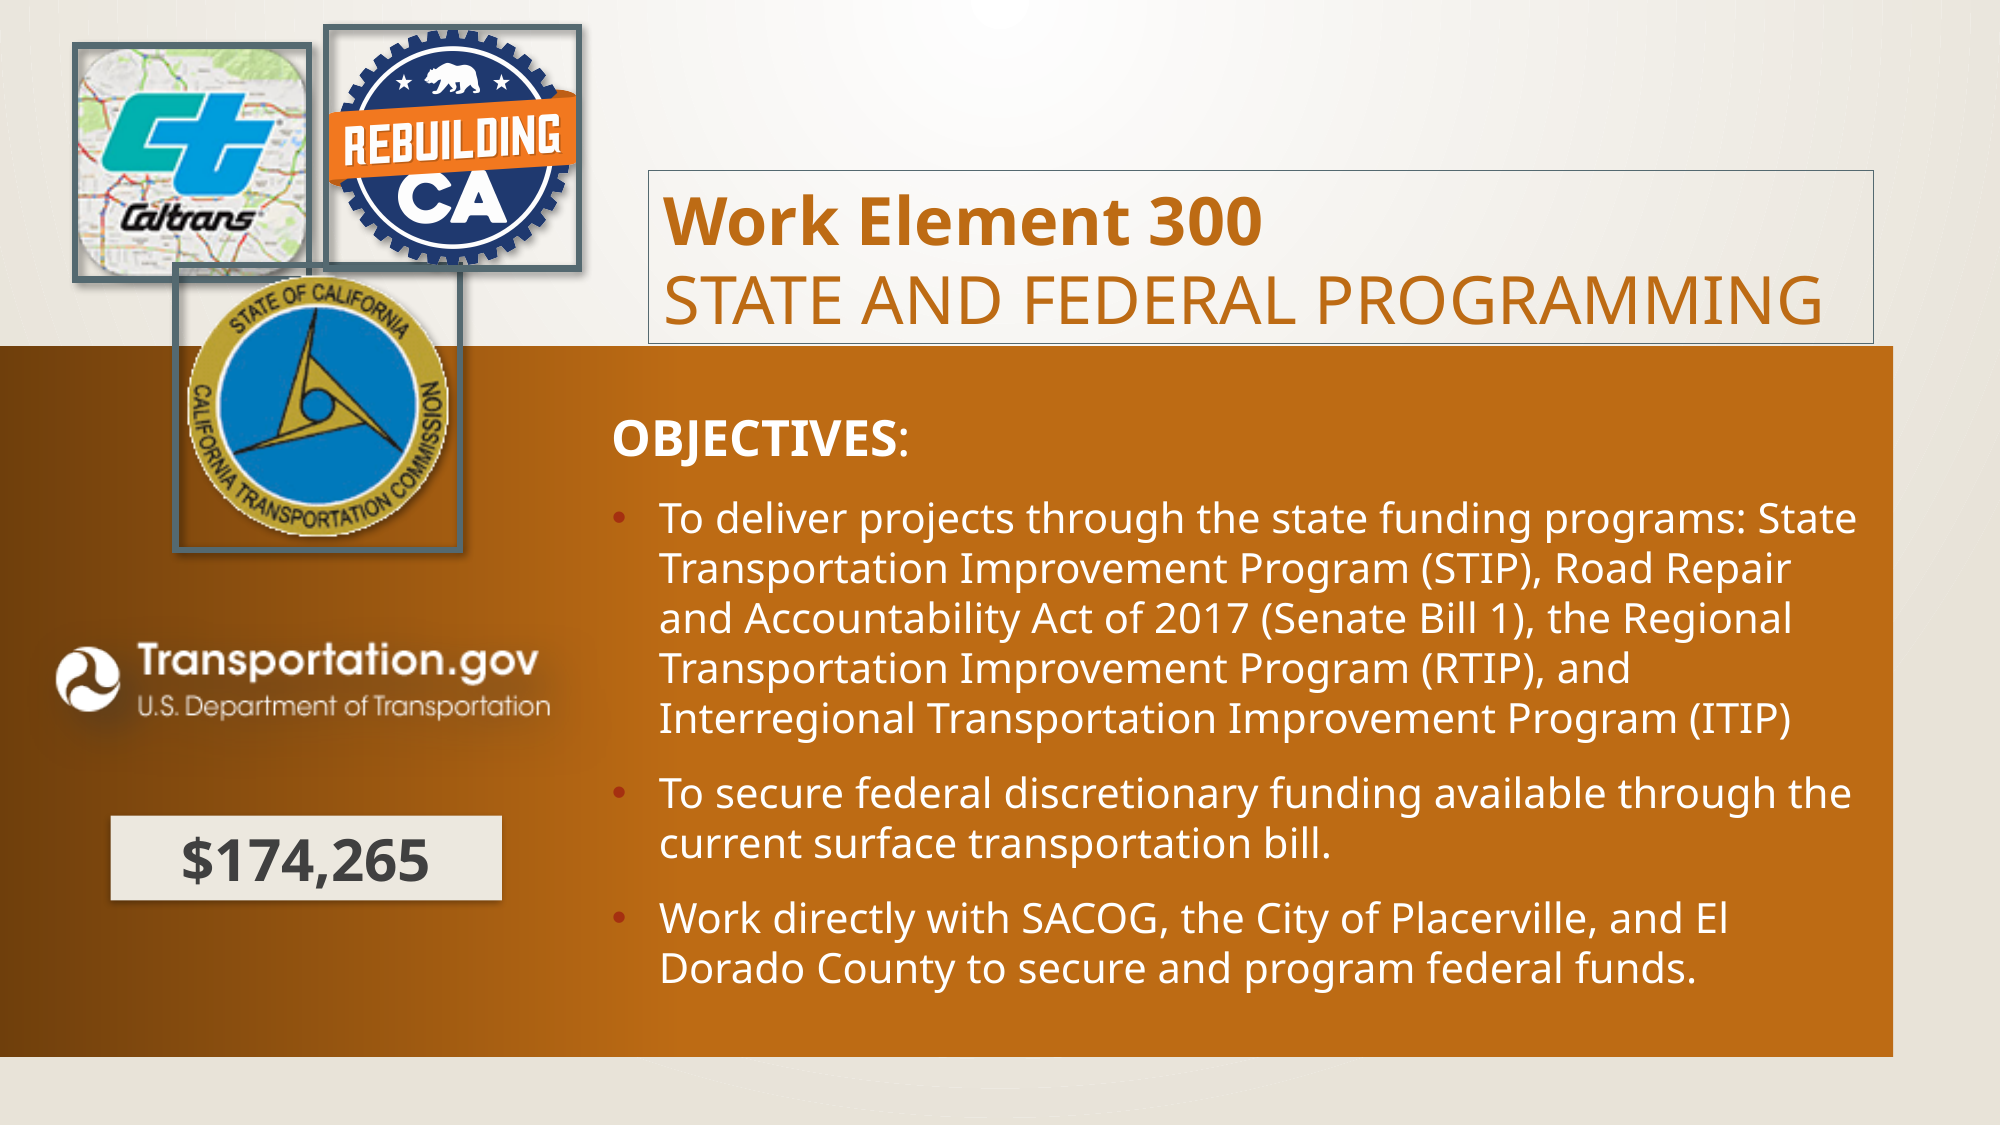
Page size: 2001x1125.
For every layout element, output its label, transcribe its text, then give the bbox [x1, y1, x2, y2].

picture [329, 29, 576, 266]
text_box $174,265 [110, 815, 502, 901]
title Work Element 300 STATE AND FEDERAL PROGRAMMING [648, 170, 1874, 344]
picture [78, 48, 458, 547]
list OBJECTIVES: To deliver projects through the state funding programs: State Transportation Improvement Program (STIP), Road Repair and Accountability Act of 2017 (Senate Bill 1), the Regional Transportation Improvement Program (RTIP), and Interregional Transportation Improvement Program (ITIP) To secure federal discretionary funding available through the current surface transportation bill. Work directly with SACOG, the City of Placerville, and El Dorado County to secure and program federal funds. [596, 399, 1874, 1030]
picture [51, 638, 562, 725]
